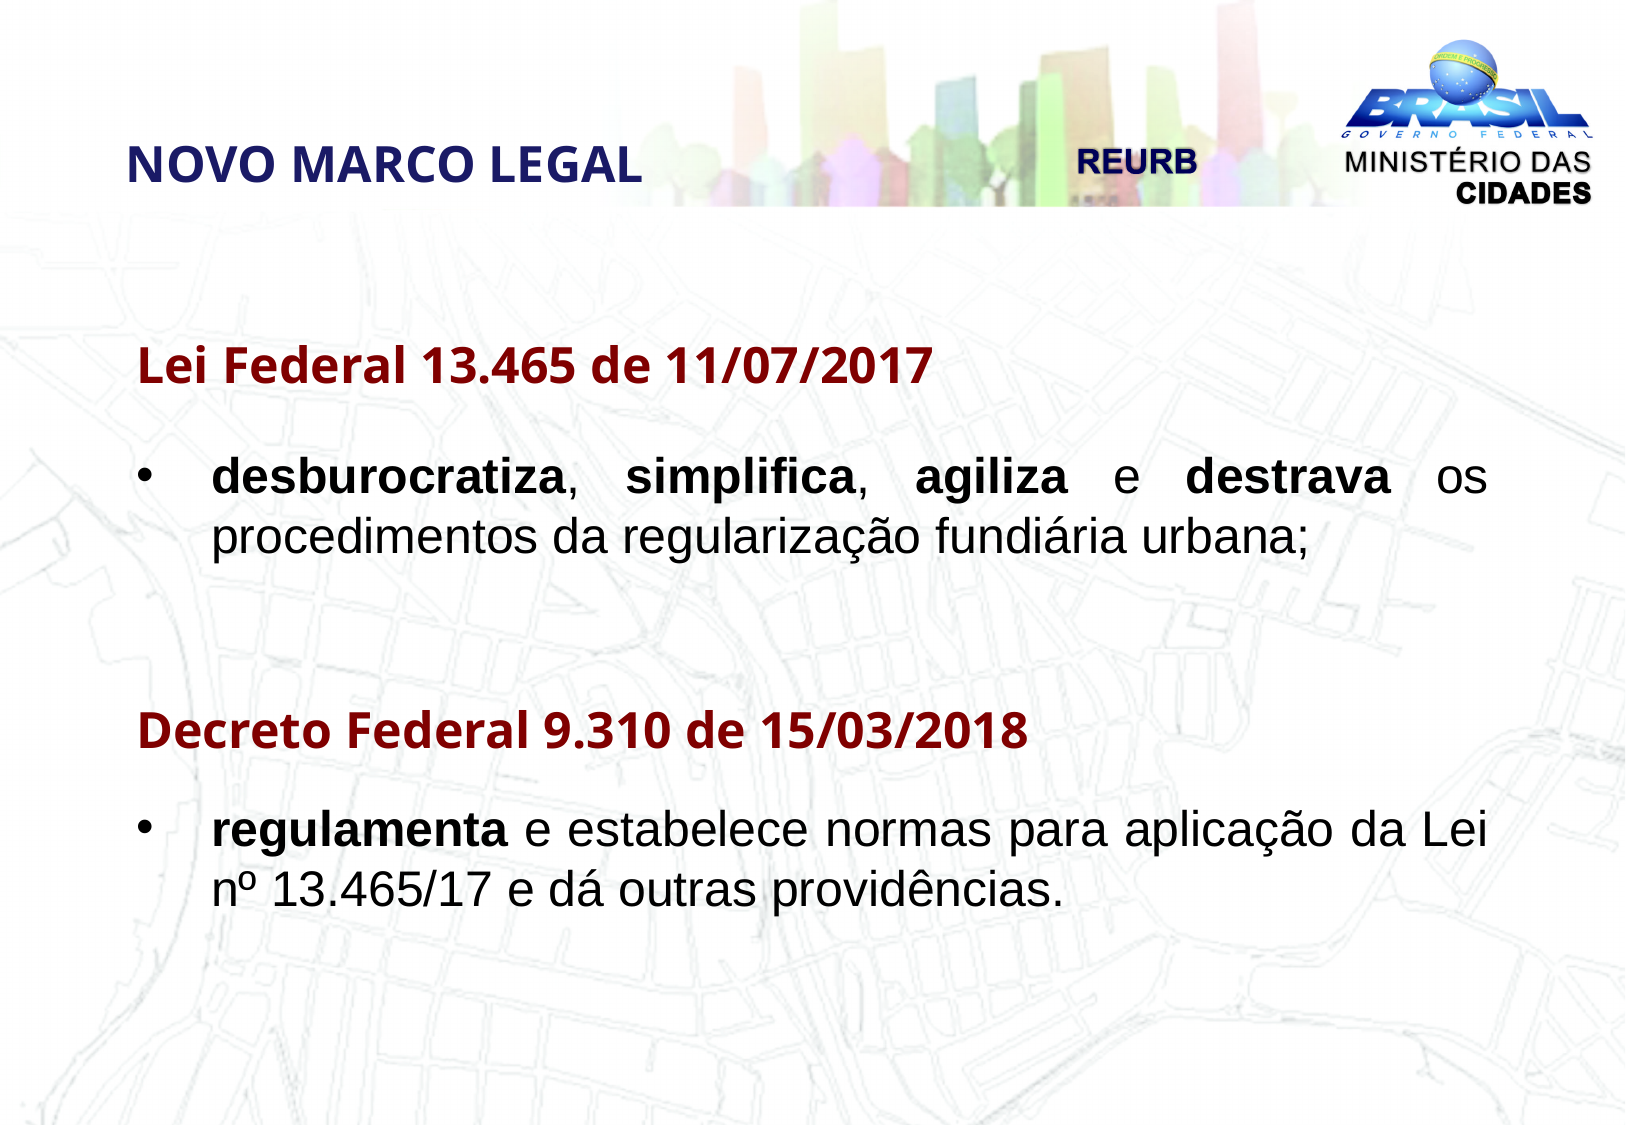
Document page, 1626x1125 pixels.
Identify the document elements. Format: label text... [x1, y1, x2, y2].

text_box Lei Federal 13.465 de 11/07/2017 desburocratiza, simplifica, agiliza e destrava os procedimentos da regularização fundiária urbana; Decreto Federal 9.310 de 15/03/2018 regulamenta e estabelece normas para aplicação da Lei nº 13.465/17 e dá outras providências. [121, 326, 1504, 1022]
text_box NOVO MARCO LEGAL [110, 125, 672, 201]
picture [0, 0, 1626, 1125]
